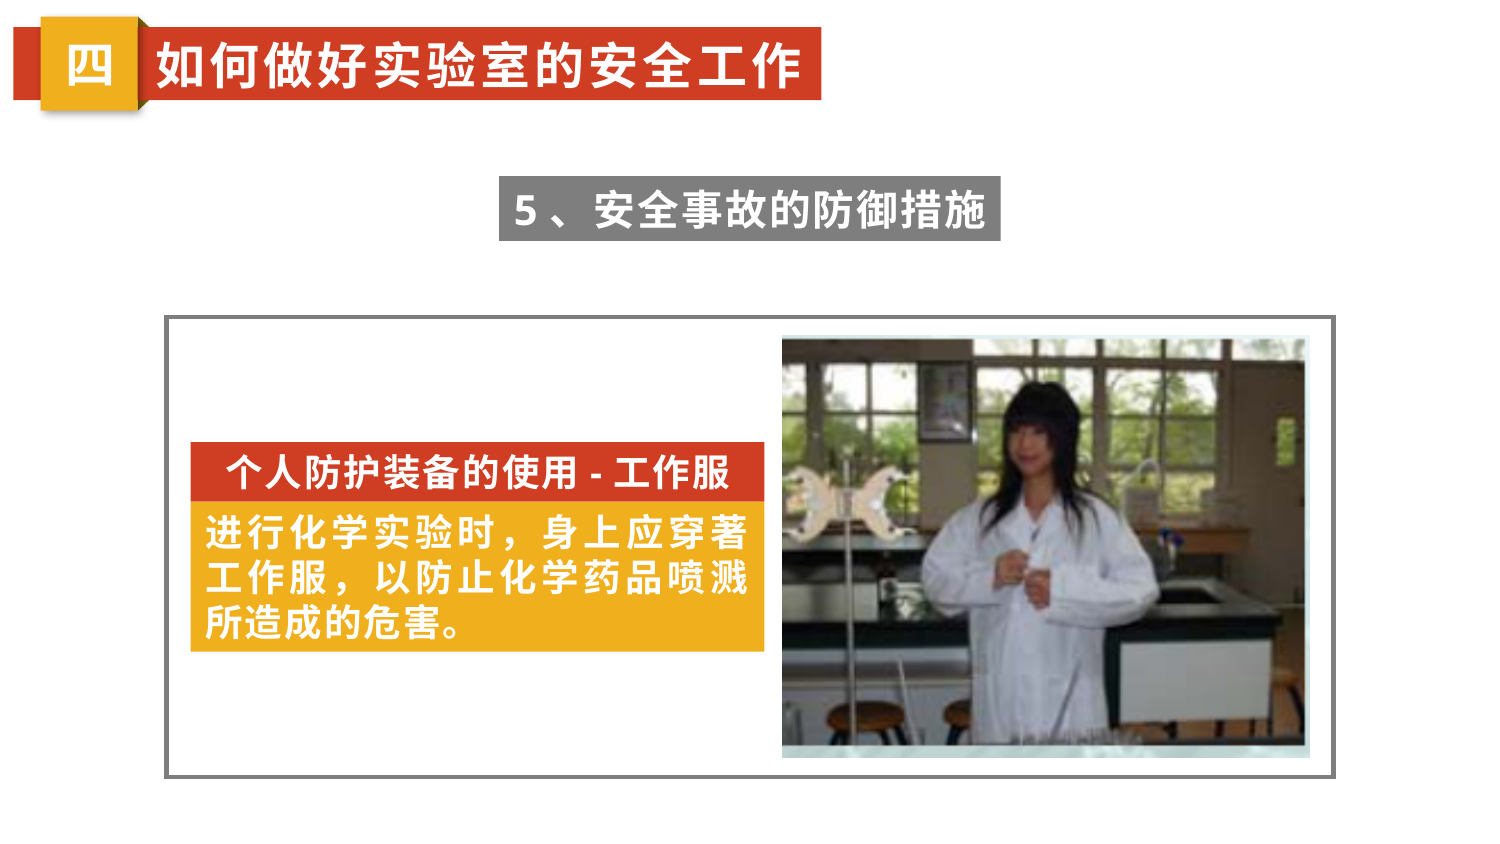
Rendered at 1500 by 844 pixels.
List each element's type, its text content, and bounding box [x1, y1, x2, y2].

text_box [166, 316, 1334, 777]
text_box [13, 16, 822, 111]
text_box 5、安全事故的防御措施 [499, 176, 1001, 241]
